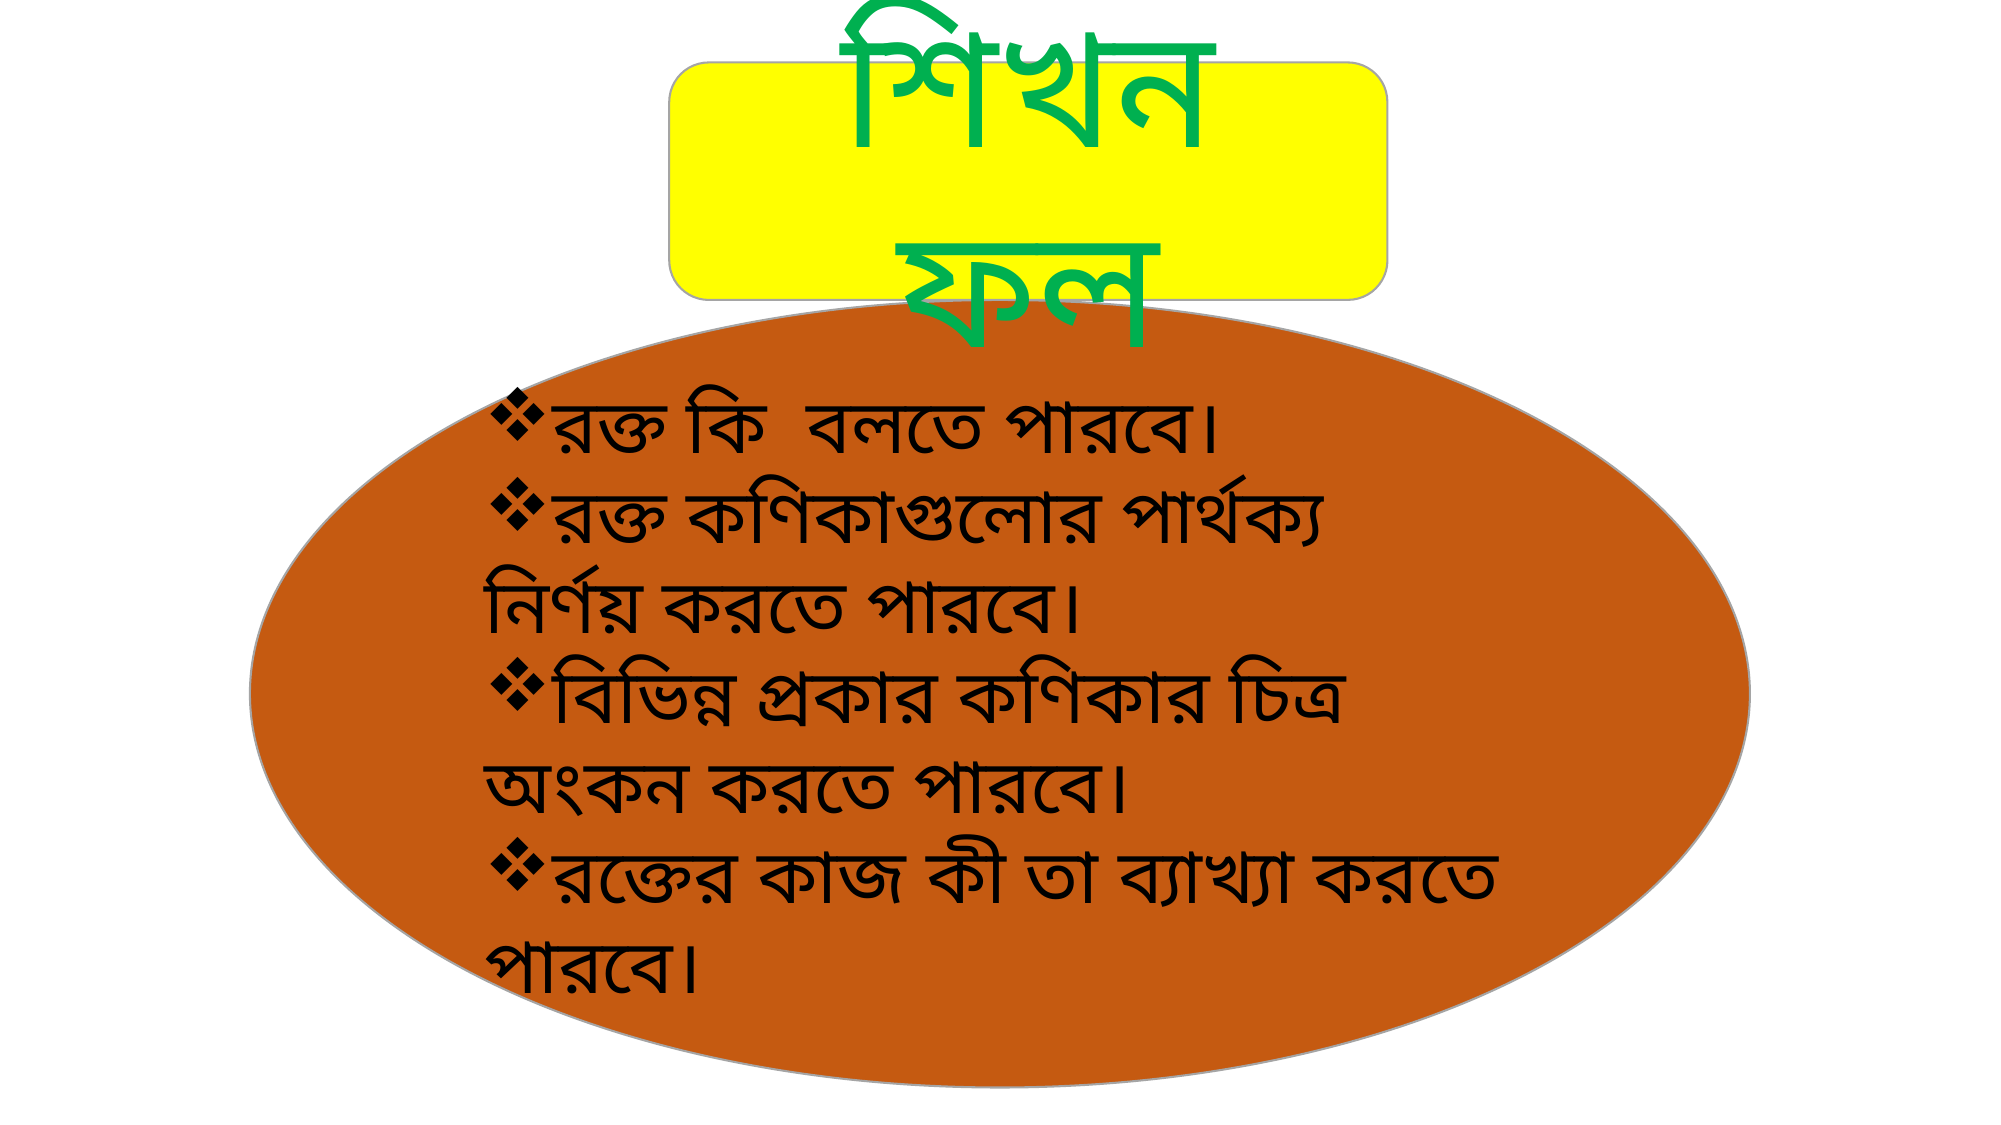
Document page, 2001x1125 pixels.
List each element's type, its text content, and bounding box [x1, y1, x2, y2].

text_box রক্ত কি বলতে পারবে। রক্ত কণিকাগুলোর পার্থক্য নির্ণয় করতে পারবে। বিভিন্ন প্রকার কণিকার চিত্র অংকন করতে পারবে। রক্তের কাজ কী তা ব্যাখ্যা করতে পারবে। [248, 301, 1751, 1089]
text_box শিখন ফল [668, 61, 1389, 301]
